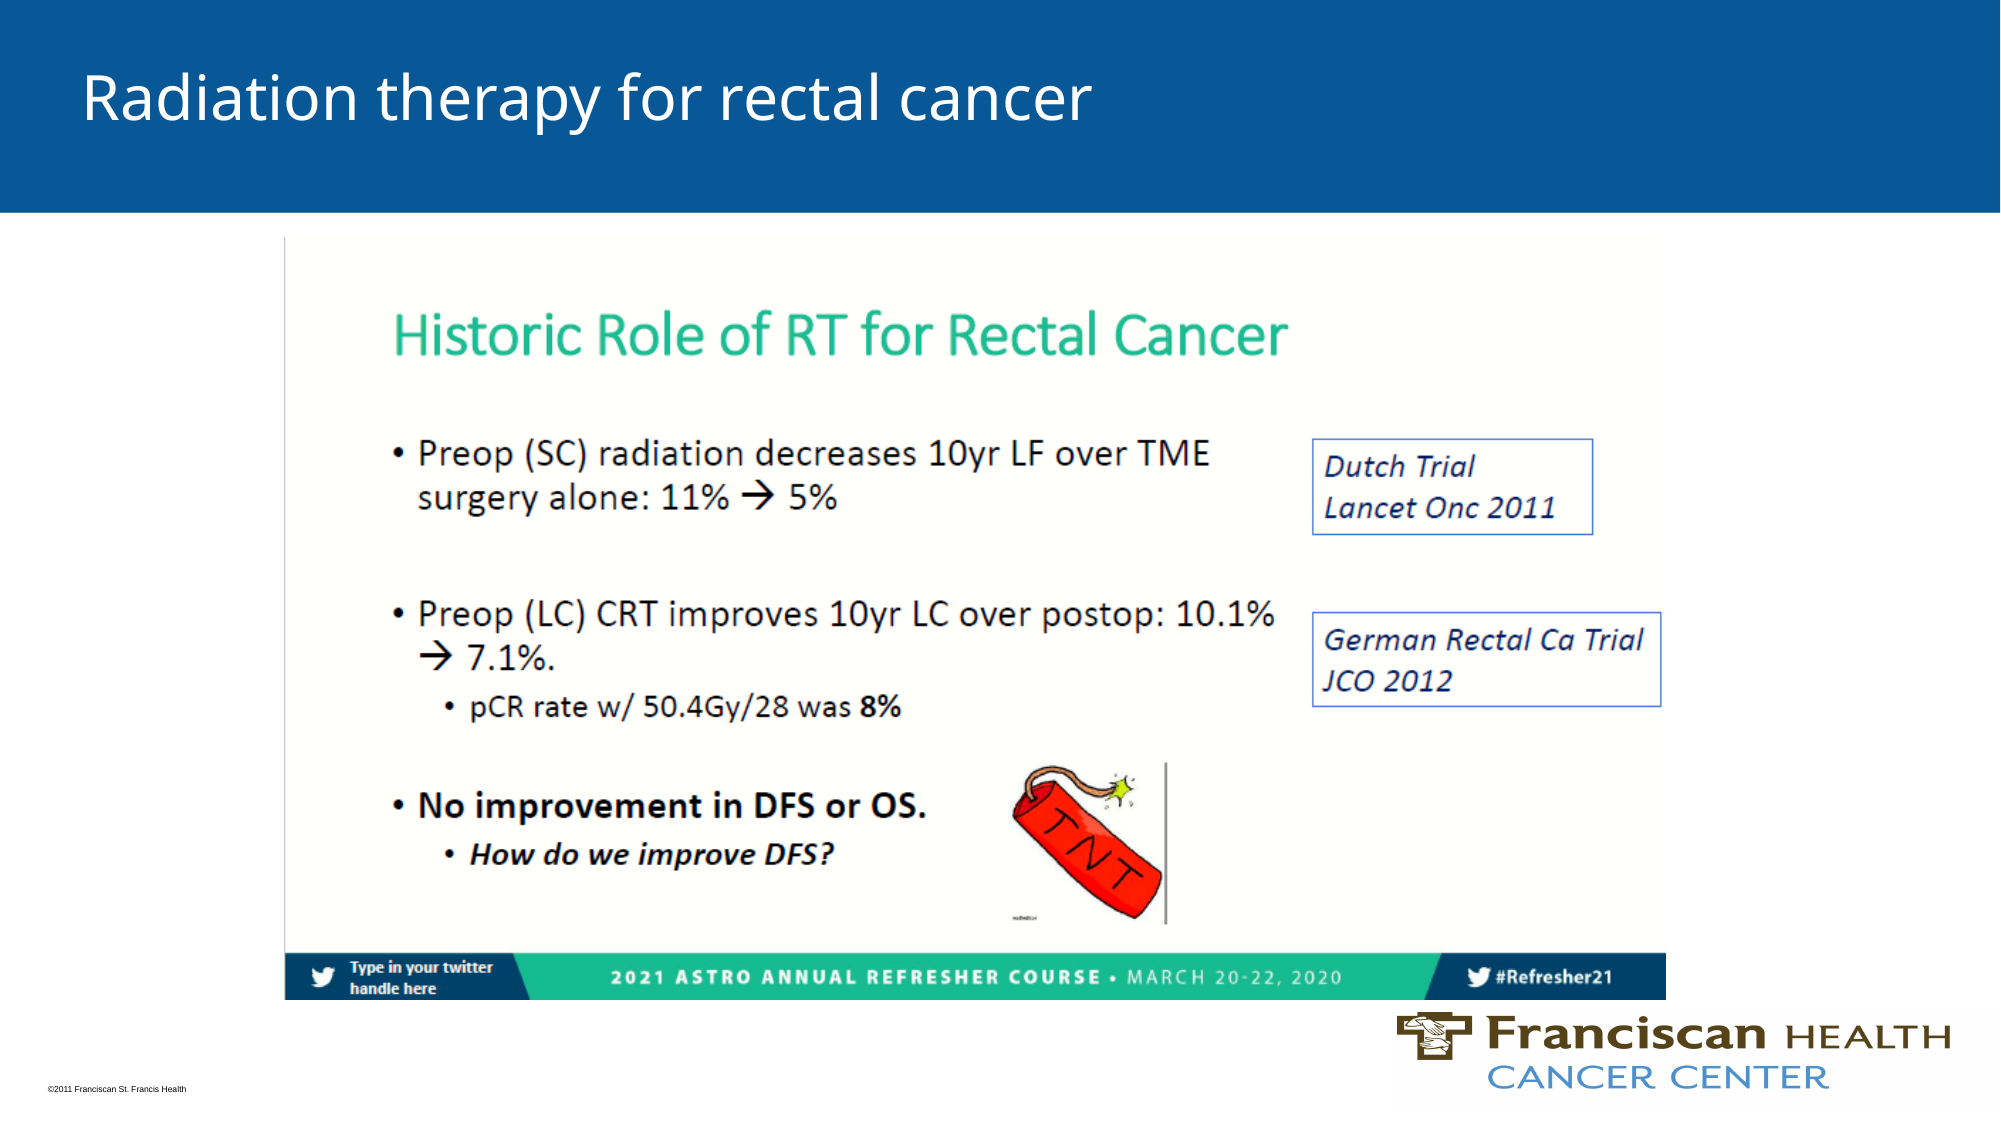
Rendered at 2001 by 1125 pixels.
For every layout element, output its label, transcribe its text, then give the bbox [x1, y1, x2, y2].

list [283, 237, 1667, 1001]
title Radiation therapy for rectal cancer [66, 50, 1884, 150]
picture [0, 0, 2001, 1125]
